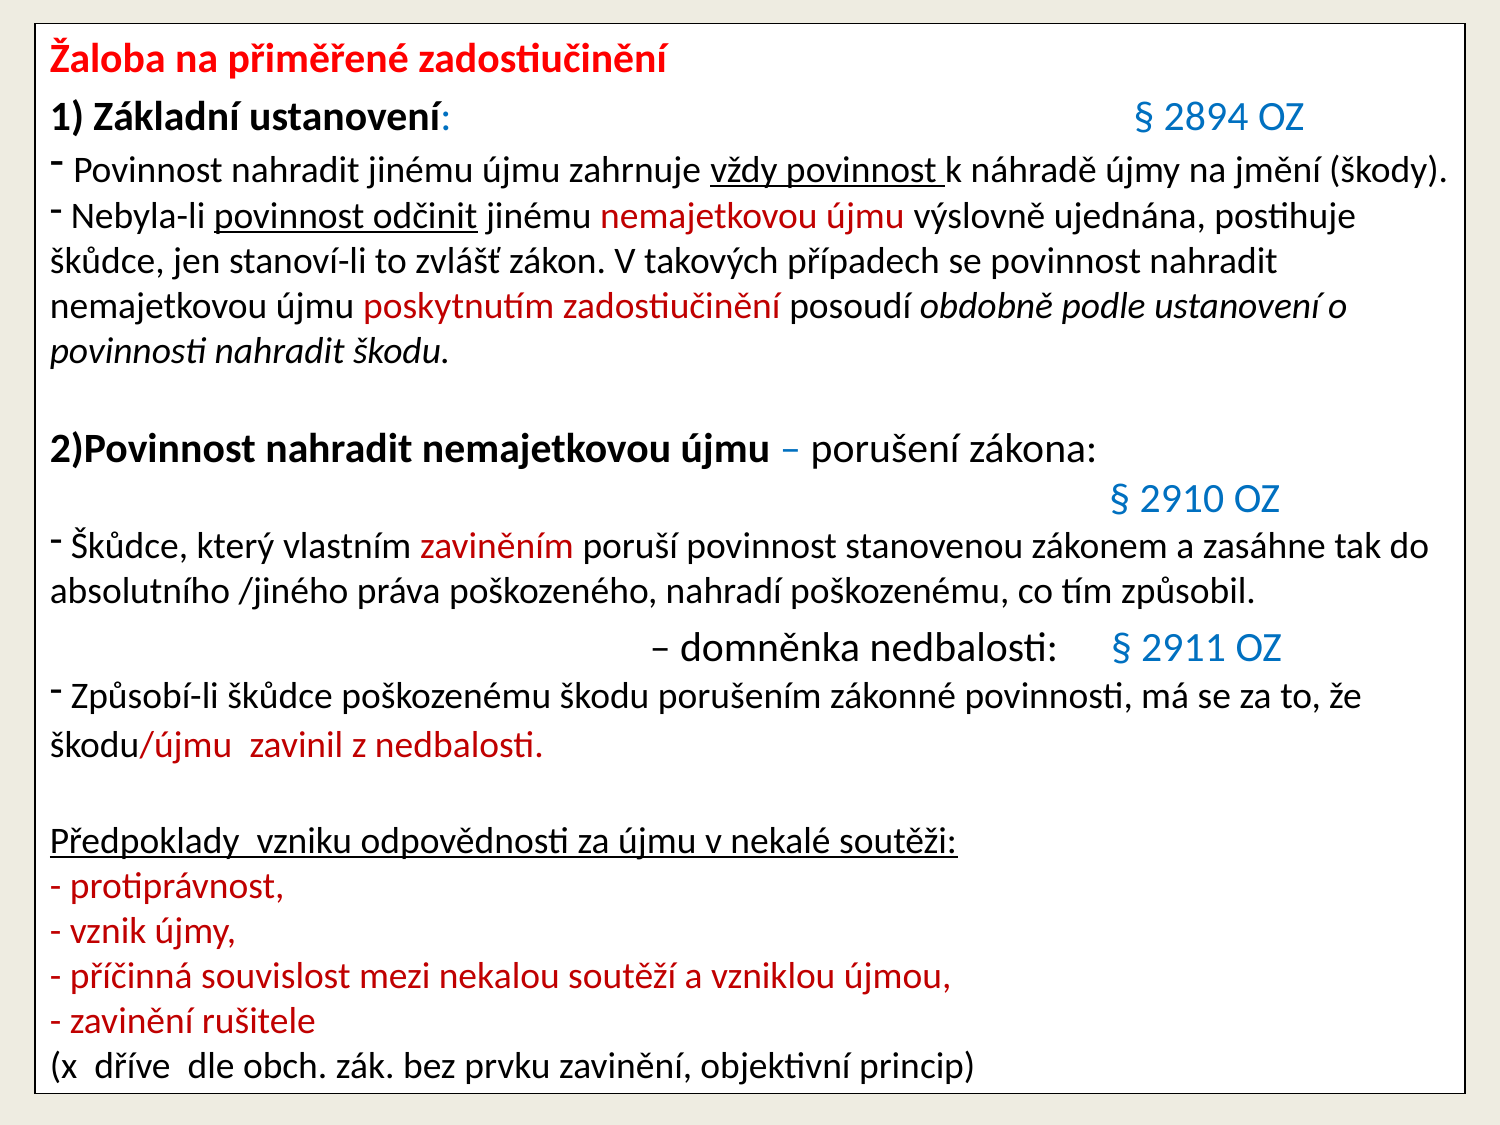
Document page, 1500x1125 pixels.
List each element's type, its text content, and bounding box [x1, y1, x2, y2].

text_box Žaloba na přiměřené zadostiučinění 1) Základní ustanovení: § 2894 OZ Povinnost nahradit jinému újmu zahrnuje vždy povinnost k náhradě újmy na jmění (škody). Nebyla-li povinnost odčinit jinému nemajetkovou újmu výslovně ujednána, postihuje škůdce, jen stanoví-li to zvlášť zákon. V takových případech se povinnost nahradit nemajetkovou újmu poskytnutím zadostiučinění posoudí obdobně podle ustanovení o povinnosti nahradit škodu. Povinnost nahradit nemajetkovou újmu – porušení zákona: § 2910 OZ Škůdce, který vlastním zaviněním poruší povinnost stanovenou zákonem a zasáhne tak do absolutního /jiného práva poškozeného, nahradí poškozenému, co tím způsobil. – domněnka nedbalosti: § 2911 OZ Způsobí-li škůdce poškozenému škodu porušením zákonné povinnosti, má se za to, že škodu/újmu zavinil z nedbalosti. Předpoklady vzniku odpovědnosti za újmu v nekalé soutěži: - protiprávnost, - vznik újmy, - příčinná souvislost mezi nekalou soutěží a vzniklou újmou, - zavinění rušitele (x dříve dle obch. zák. bez prvku zavinění, objektivní princip) [35, 23, 1465, 1094]
